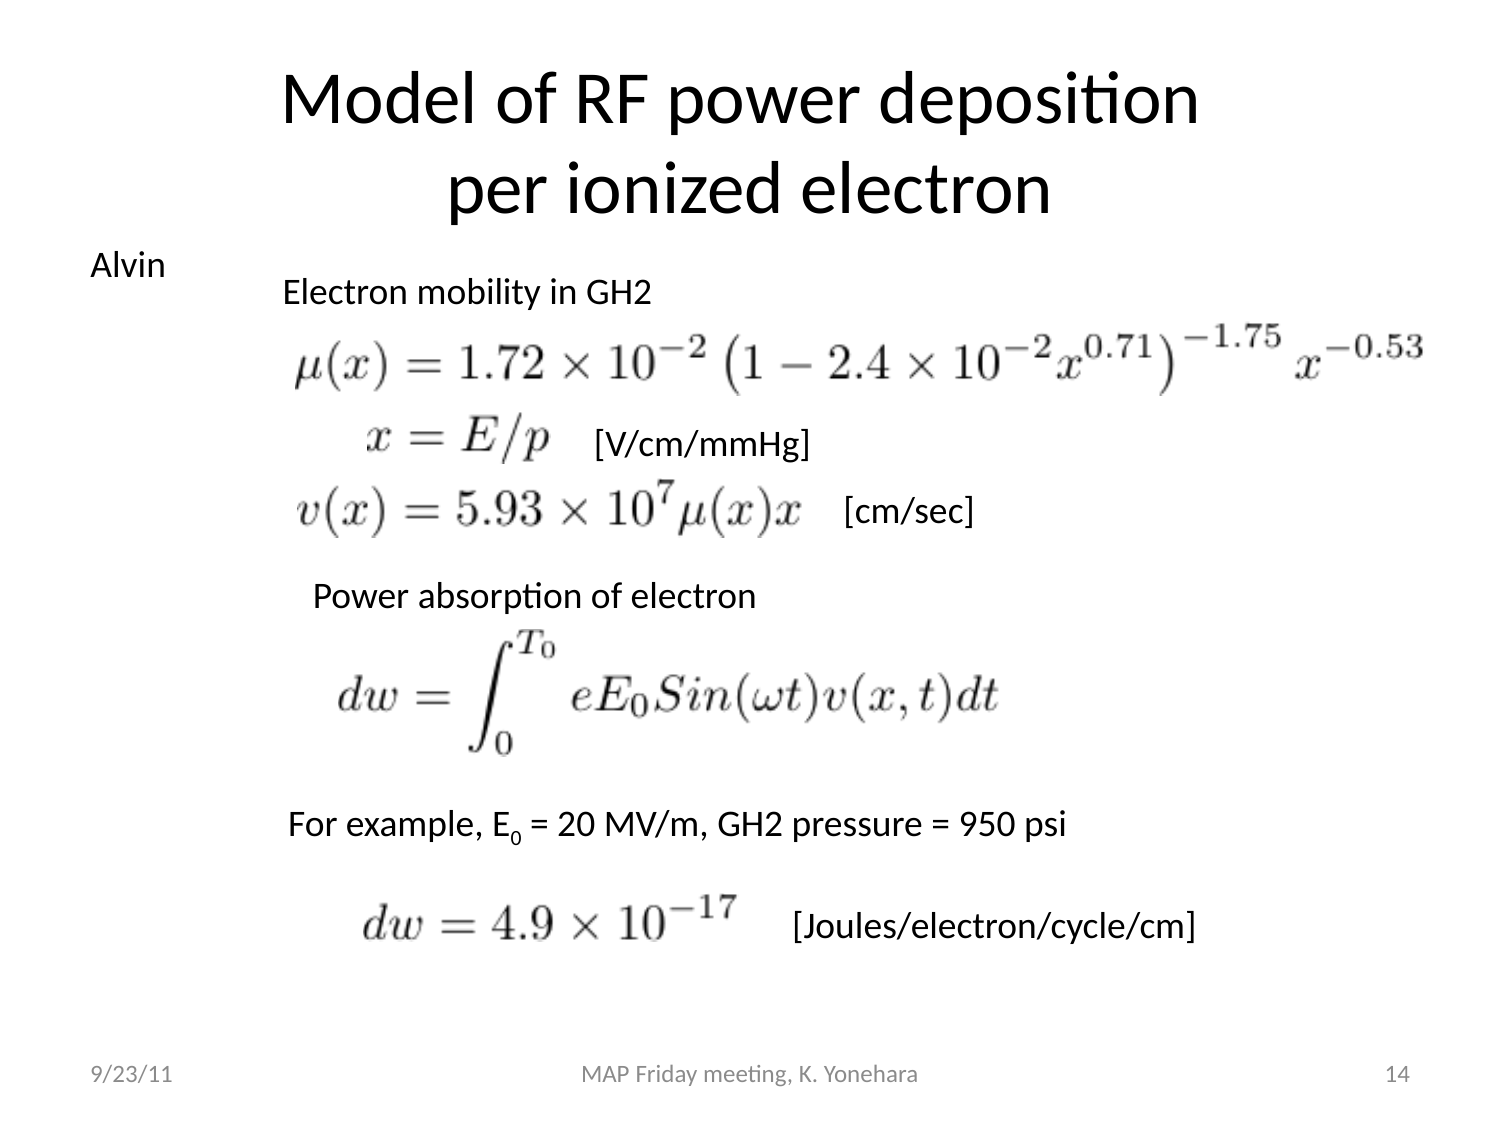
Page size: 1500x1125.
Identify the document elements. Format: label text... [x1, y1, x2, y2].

text_box Electron mobility in GH2 [267, 259, 668, 320]
text_box [V/cm/mmHg] [579, 411, 827, 471]
title Model of RF power deposition per ionized electron [75, 45, 1425, 233]
picture [338, 629, 1002, 758]
slide_number 14 [1074, 1042, 1425, 1103]
text_box Alvin [75, 232, 181, 293]
footer MAP Friday meeting, K. Yonehara [512, 1042, 988, 1103]
picture [297, 478, 805, 538]
text_box Power absorption of electron [298, 564, 773, 624]
picture [362, 893, 739, 942]
picture [367, 410, 551, 464]
picture [295, 320, 1426, 396]
text_box For example, E0 = 20 MV/m, GH2 pressure = 950 psi [273, 791, 1083, 858]
text_box [cm/sec] [828, 478, 990, 539]
text_box [Joules/electron/cycle/cm] [777, 893, 1212, 954]
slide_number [75, 1042, 425, 1103]
